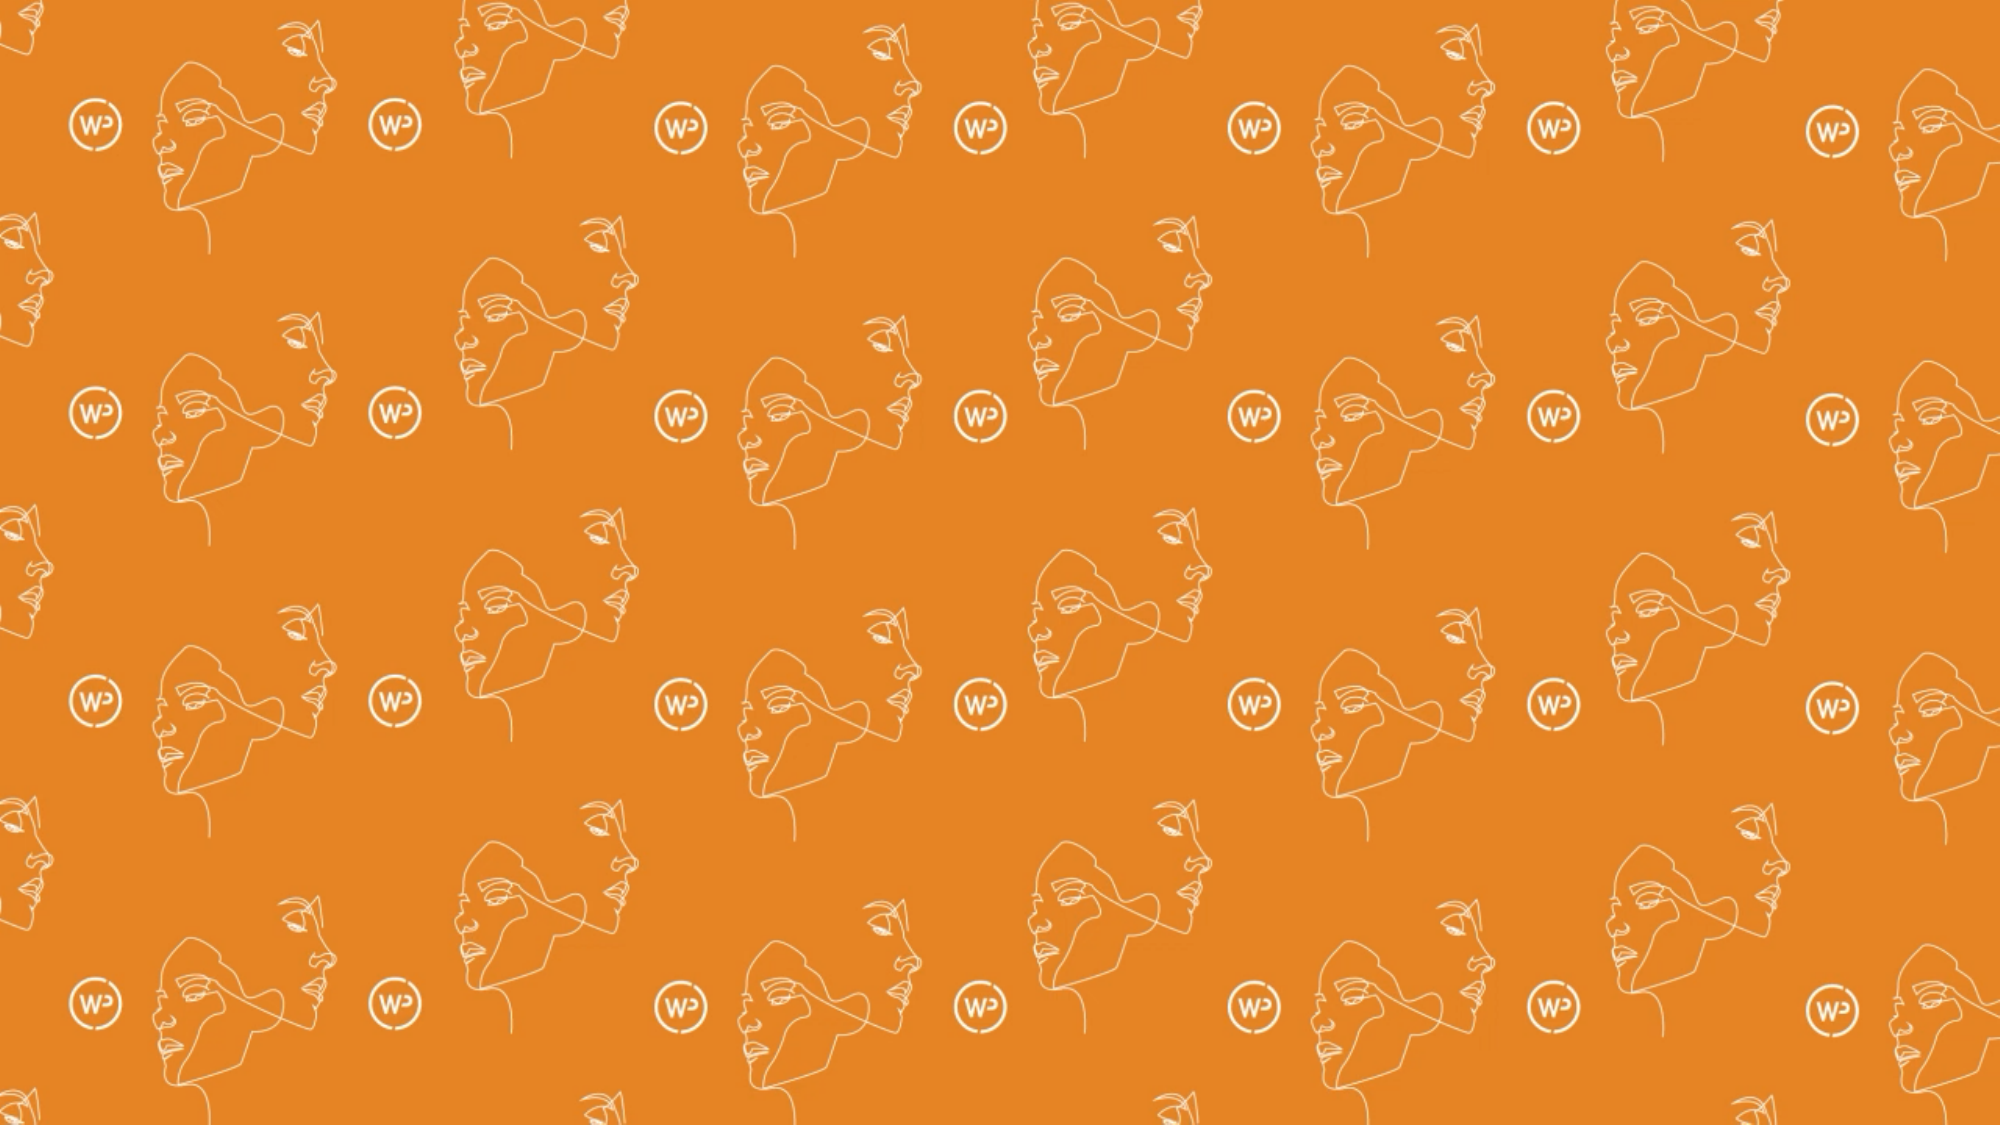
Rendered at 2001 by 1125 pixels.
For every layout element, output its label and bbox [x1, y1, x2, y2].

text_box [0, 0, 2000, 1125]
